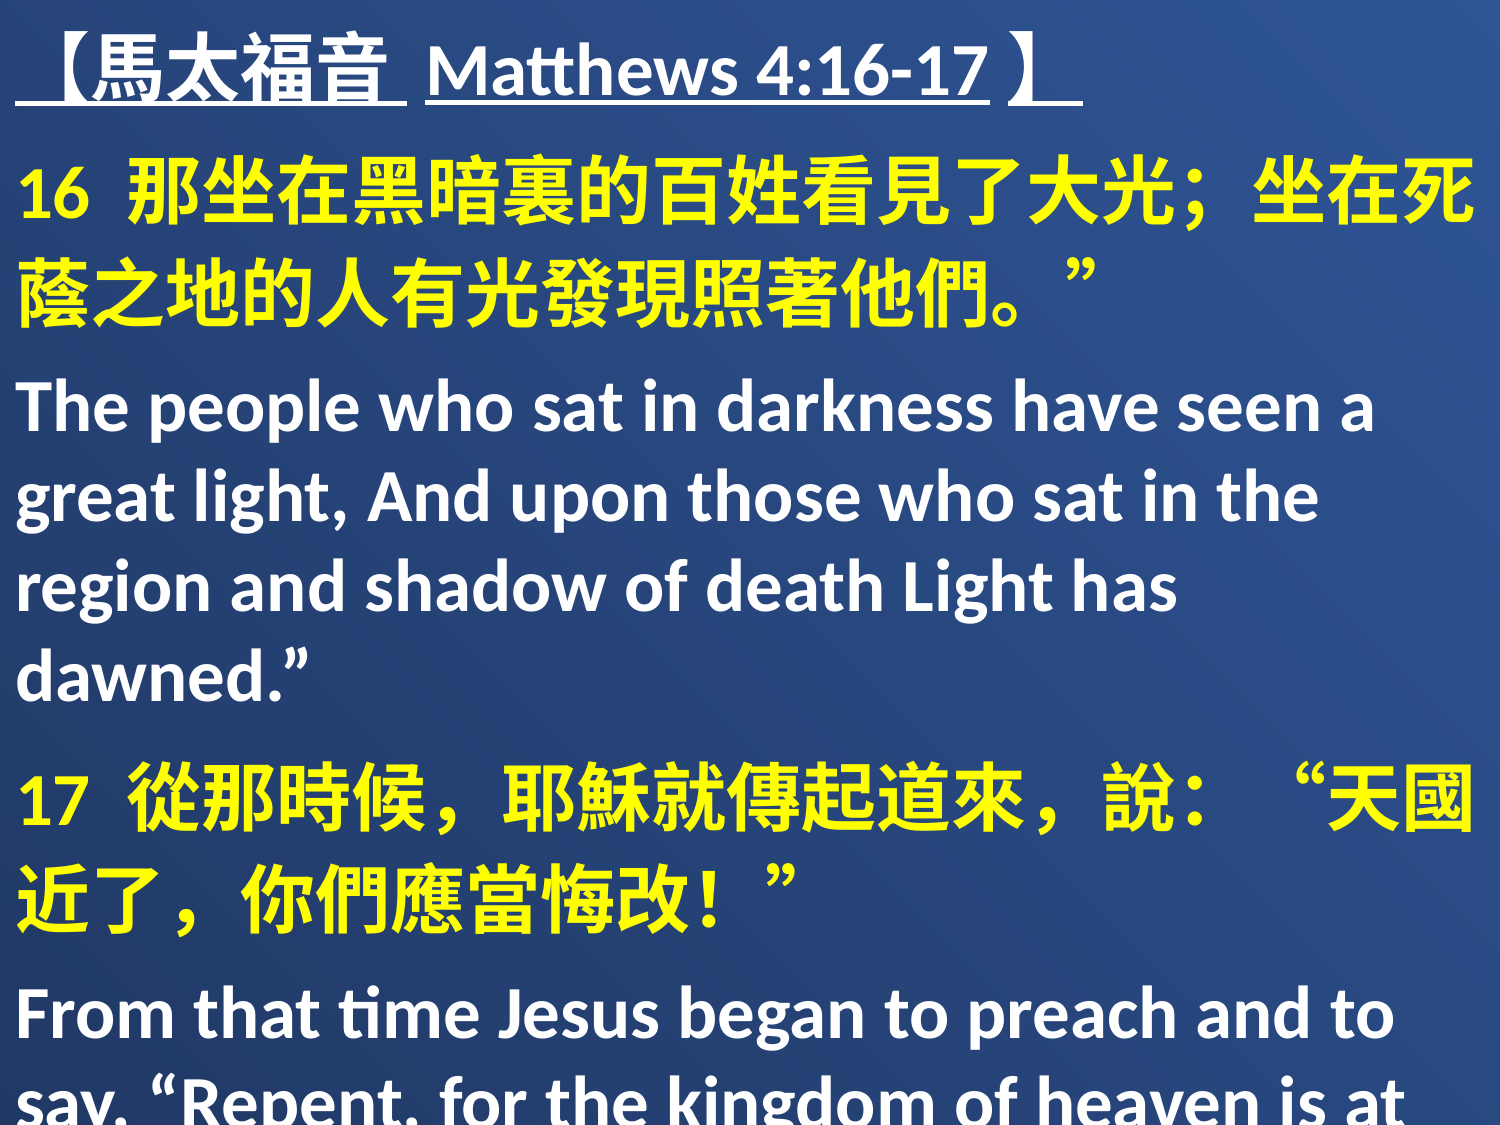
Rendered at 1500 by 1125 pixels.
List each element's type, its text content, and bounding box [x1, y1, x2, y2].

subtitle 【馬太福音 Matthews 4:16-17】 16 那坐在黑暗裏的百姓看見了大光；坐在死蔭之地的人有光發現照著他們。” The people who sat in darkness have seen a great light, And upon those who sat in the region and shadow of death Light has dawned.” 17 從那時候，耶穌就傳起道來，說：“天國近了，你們應當悔改！” From that time Jesus began to preach and to say, “Repent, for the kingdom of heaven is at hand.” [0, 0, 1500, 1125]
